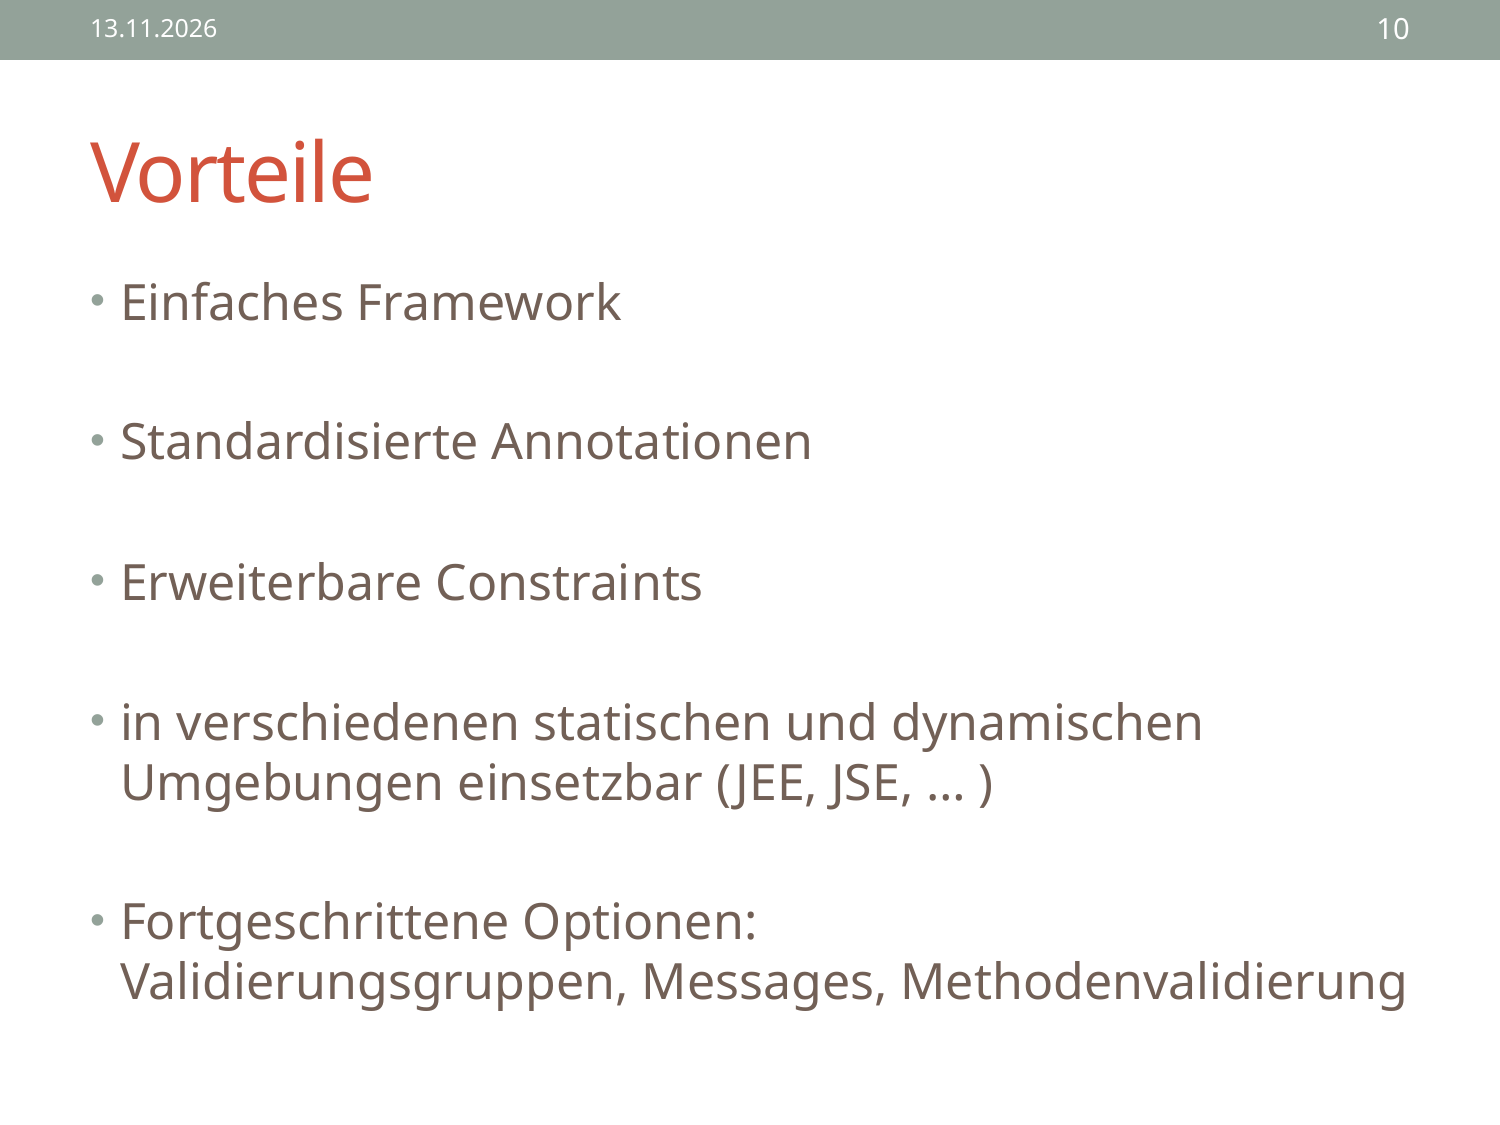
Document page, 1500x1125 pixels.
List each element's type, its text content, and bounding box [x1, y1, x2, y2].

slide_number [75, 3, 550, 57]
title Vorteile [75, 87, 1425, 250]
slide_number 10 [1250, 3, 1425, 57]
list Einfaches Framework Standardisierte Annotationen Erweiterbare Constraints in verschiedenen statischen und dynamischen Umgebungen einsetzbar (JEE, JSE, … ) Fortgeschrittene Optionen: Validierungsgruppen, Messages, Methodenvalidierung [75, 262, 1425, 1063]
